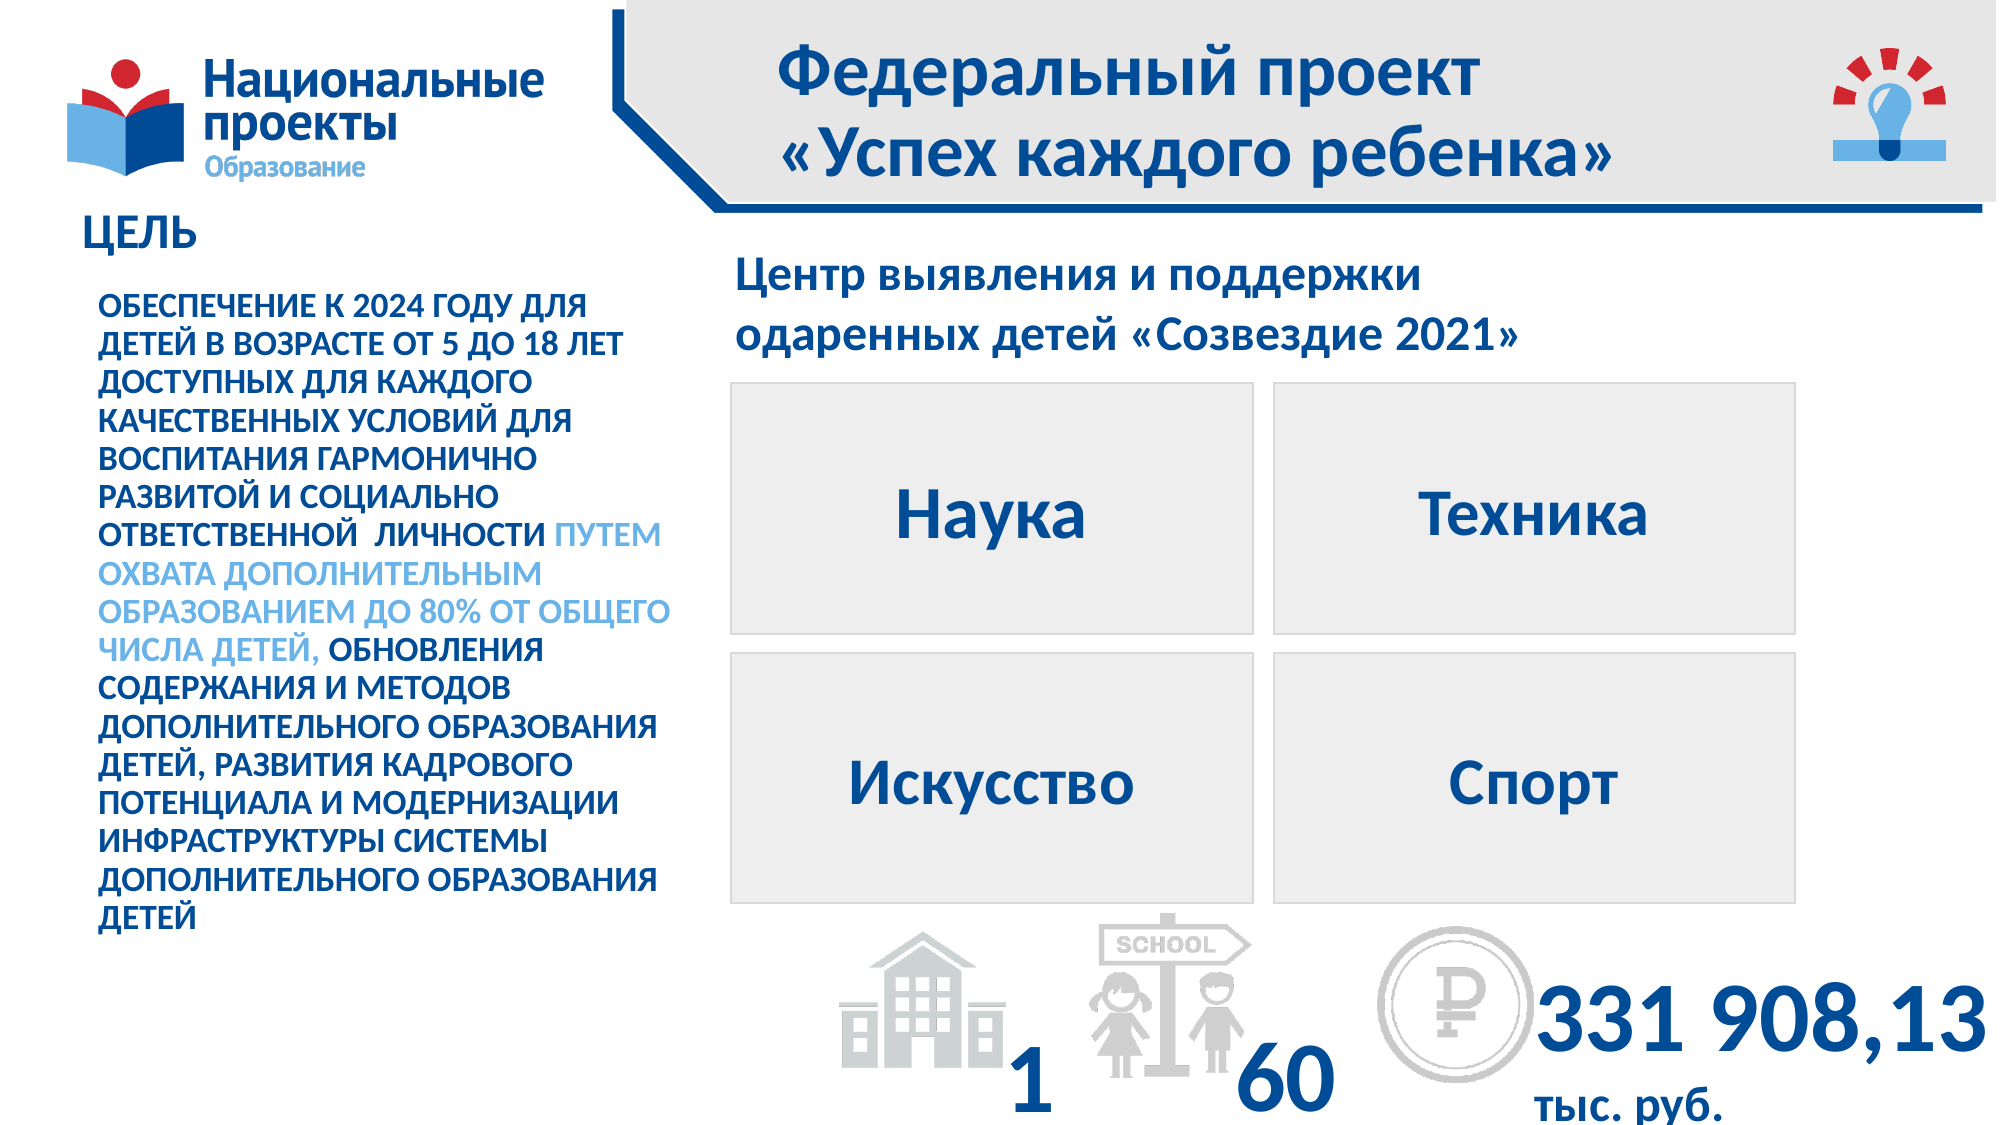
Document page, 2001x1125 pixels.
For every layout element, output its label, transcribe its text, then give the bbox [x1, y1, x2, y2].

text_box [624, 0, 1999, 204]
picture [1088, 913, 1253, 1079]
title Федеральный проект «Успех каждого ребенка» [762, 50, 1855, 173]
list ЦЕЛЬ [67, 197, 885, 355]
text_box Спорт [1273, 652, 1796, 904]
text_box Центр выявления и поддержки одаренных детей «Созвездие 2021» [720, 233, 1550, 369]
picture [1377, 926, 1534, 1083]
text_box Наука [730, 382, 1254, 635]
text_box Техника [1273, 382, 1796, 635]
text_box 60 [1220, 1004, 1458, 1125]
picture [839, 916, 1006, 1083]
text_box 331 908,13 тыс. руб. [1519, 944, 2000, 1125]
picture [67, 59, 544, 182]
text_box [610, 7, 1985, 215]
text_box 1 [990, 1004, 1123, 1125]
text_box ОБЕСПЕЧЕНИЕ К 2024 ГОДУ ДЛЯ ДЕТЕЙ В ВОЗРАСТЕ ОТ 5 ДО 18 ЛЕТ ДОСТУПНЫХ ДЛЯ КАЖДОГО КАЧЕСТВЕННЫХ УСЛОВИЙ ДЛЯ ВОСПИТАНИЯ ГАРМОНИЧНО РАЗВИТОЙ И СОЦИАЛЬНО ОТВЕТСТВЕННОЙ ЛИЧНОСТИ ПУТЕМ ОХВАТА ДОПОЛНИТЕЛЬНЫМ ОБРАЗОВАНИЕМ ДО 80% ОТ ОБЩЕГО ЧИСЛА ДЕТЕЙ, ОБНОВЛЕНИЯ СОДЕРЖАНИЯ И МЕТОДОВ ДОПОЛНИТЕЛЬНОГО ОБРАЗОВАНИЯ ДЕТЕЙ, РАЗВИТИЯ КАДРОВОГО ПОТЕНЦИАЛА И МОДЕРНИЗАЦИИ ИНФРАСТРУКТУРЫ СИСТЕМЫ ДОПОЛНИТЕЛЬНОГО ОБРАЗОВАНИЯ ДЕТЕЙ [83, 279, 705, 558]
picture [1833, 48, 1973, 181]
text_box Искусство [730, 652, 1254, 904]
